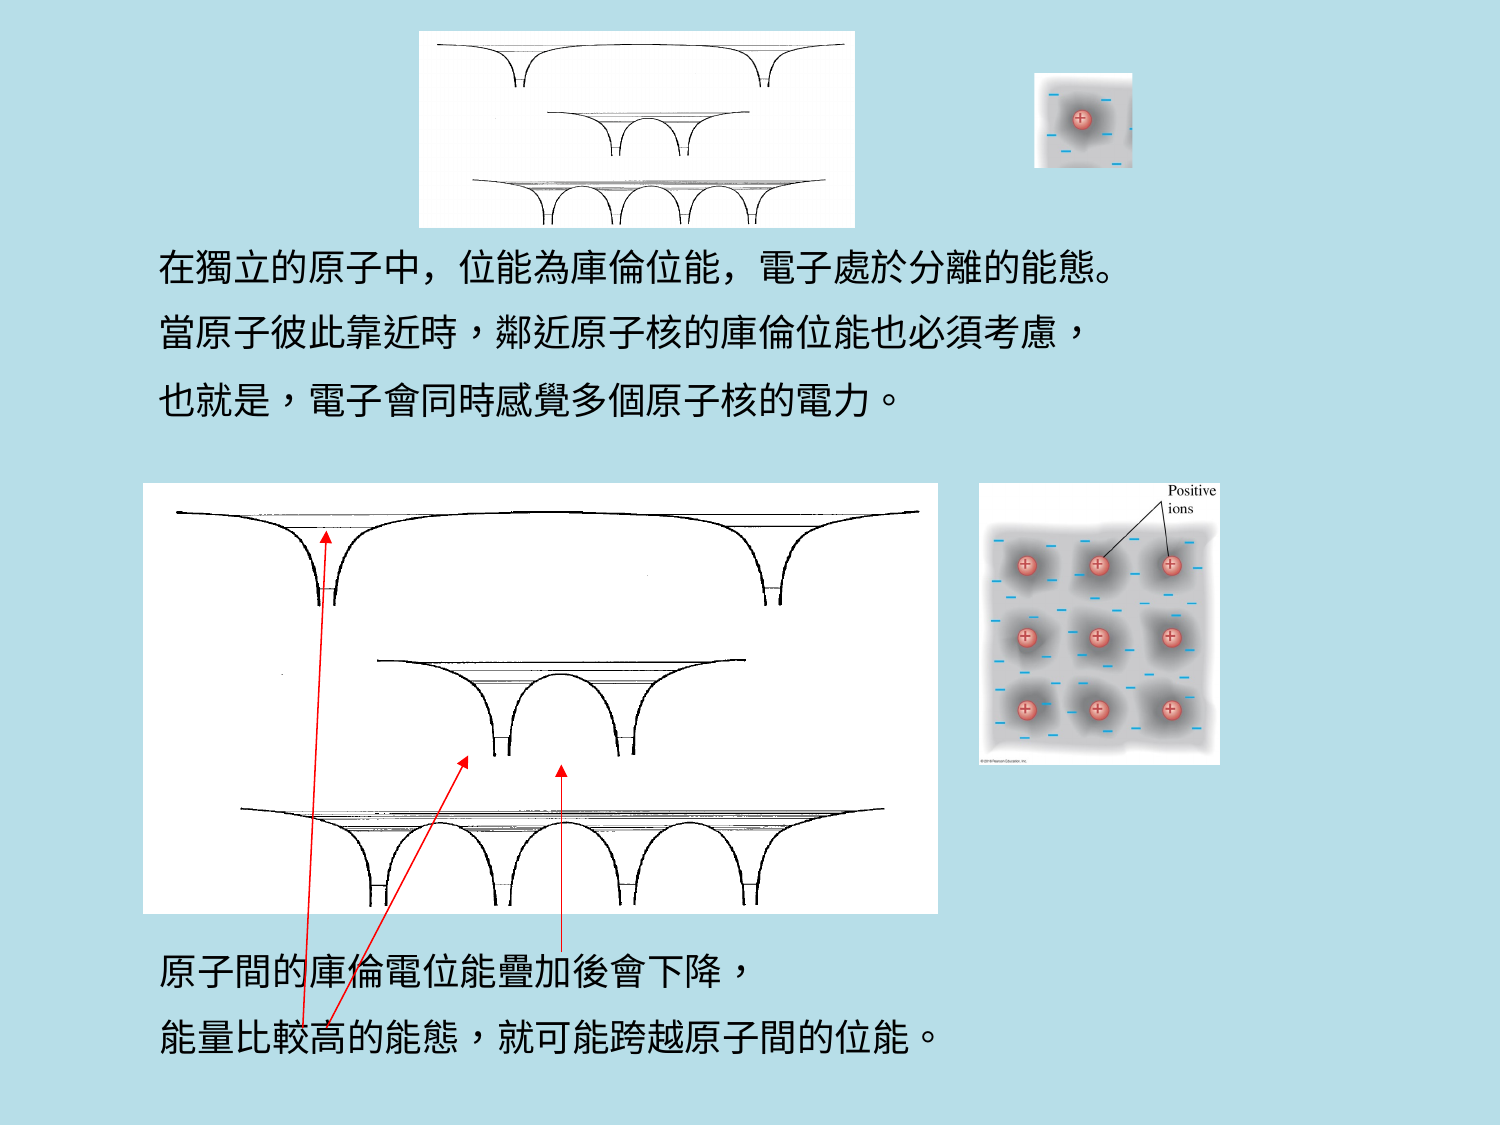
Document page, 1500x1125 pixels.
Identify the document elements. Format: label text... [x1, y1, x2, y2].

picture [143, 483, 939, 914]
text_box 當原子彼此靠近時，鄰近原子核的庫倫位能也必須考慮， [143, 301, 1131, 362]
text_box 也就是，電子會同時感覺多個原子核的電力。 [143, 369, 1131, 430]
text_box 原子間的庫倫電位能疊加後會下降， [145, 940, 297, 1001]
text_box 在獨立的原子中，位能為庫倫位能，電子處於分離的能態。 [143, 236, 1307, 296]
picture [978, 483, 1220, 765]
picture [418, 31, 856, 228]
picture [1034, 72, 1133, 168]
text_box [302, 530, 327, 1029]
text_box 能量比較高的能態，就可能跨越原子間的位能。 [145, 1006, 1254, 1067]
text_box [330, 755, 469, 1029]
text_box 原子間的庫倫電位能疊加後會下降， [473, 940, 1133, 1001]
